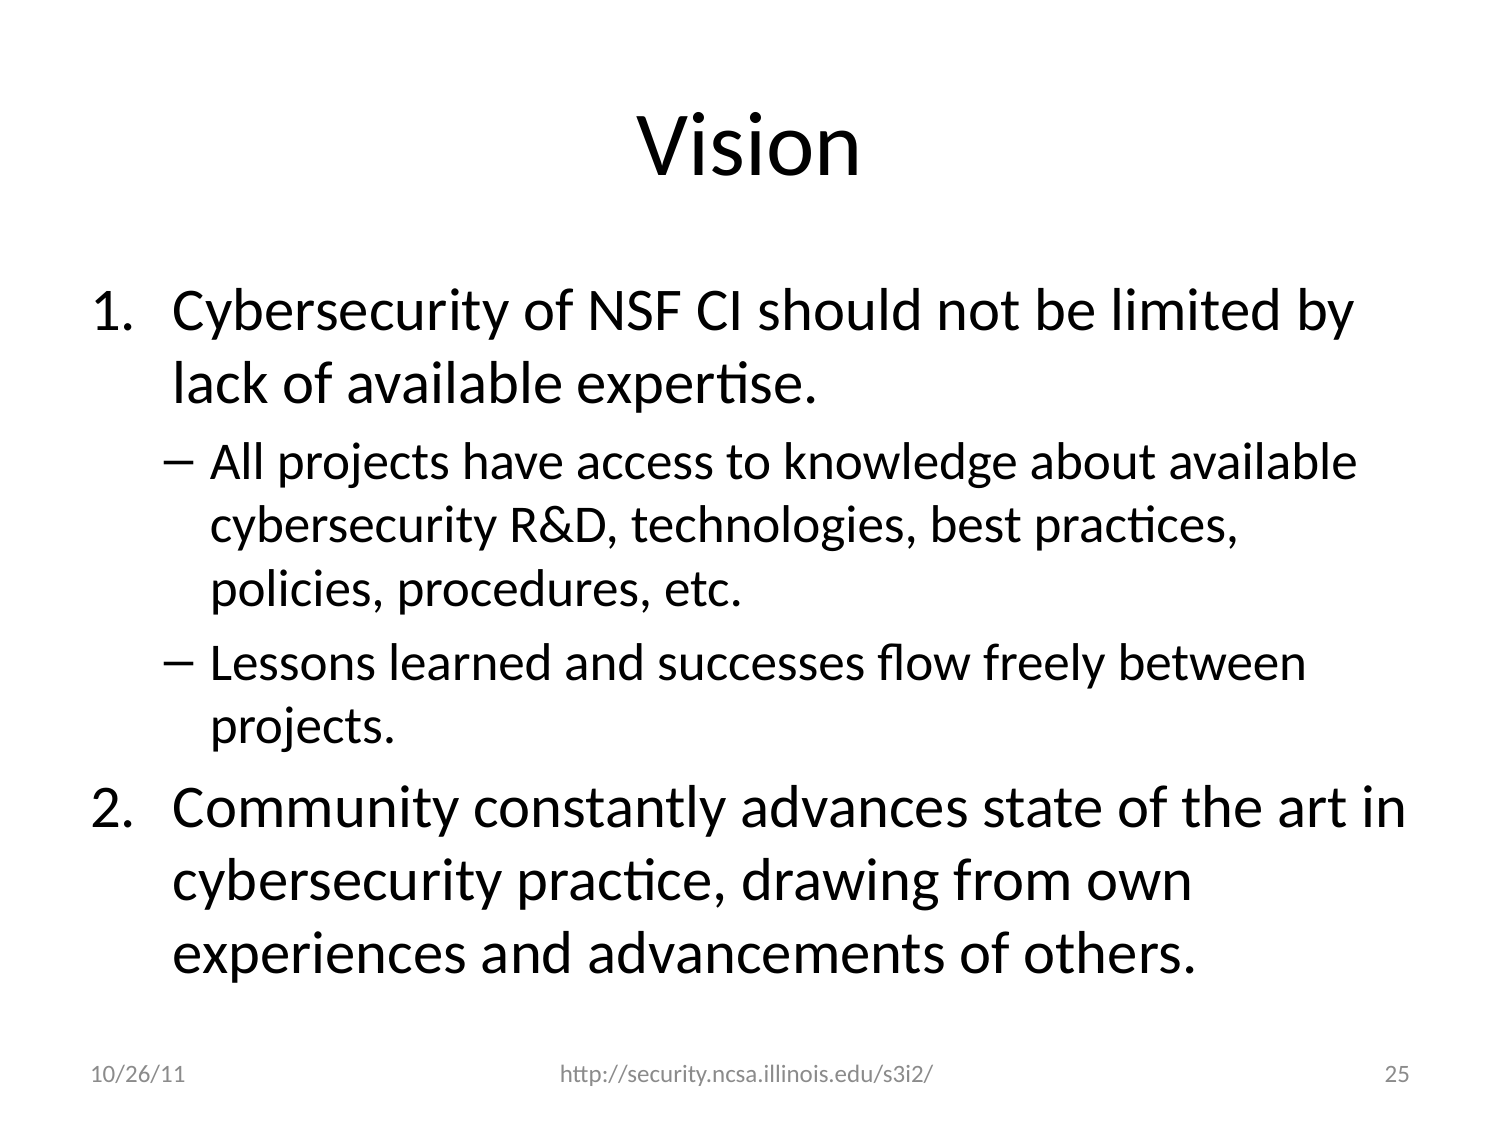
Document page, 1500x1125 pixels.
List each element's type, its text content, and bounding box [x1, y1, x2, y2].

title Vision [75, 45, 1425, 233]
list Cybersecurity of NSF CI should not be limited by lack of available expertise. All projects have access to knowledge about available cybersecurity R&D, technologies, best practices, policies, procedures, etc. Lessons learned and successes flow freely between projects. Community constantly advances state of the art in cybersecurity practice, drawing from own experiences and advancements of others. [75, 262, 1425, 1005]
slide_number 25 [1074, 1042, 1425, 1103]
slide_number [75, 1042, 425, 1103]
footer http://security.ncsa.illinois.edu/s3i2/ [512, 1042, 988, 1103]
